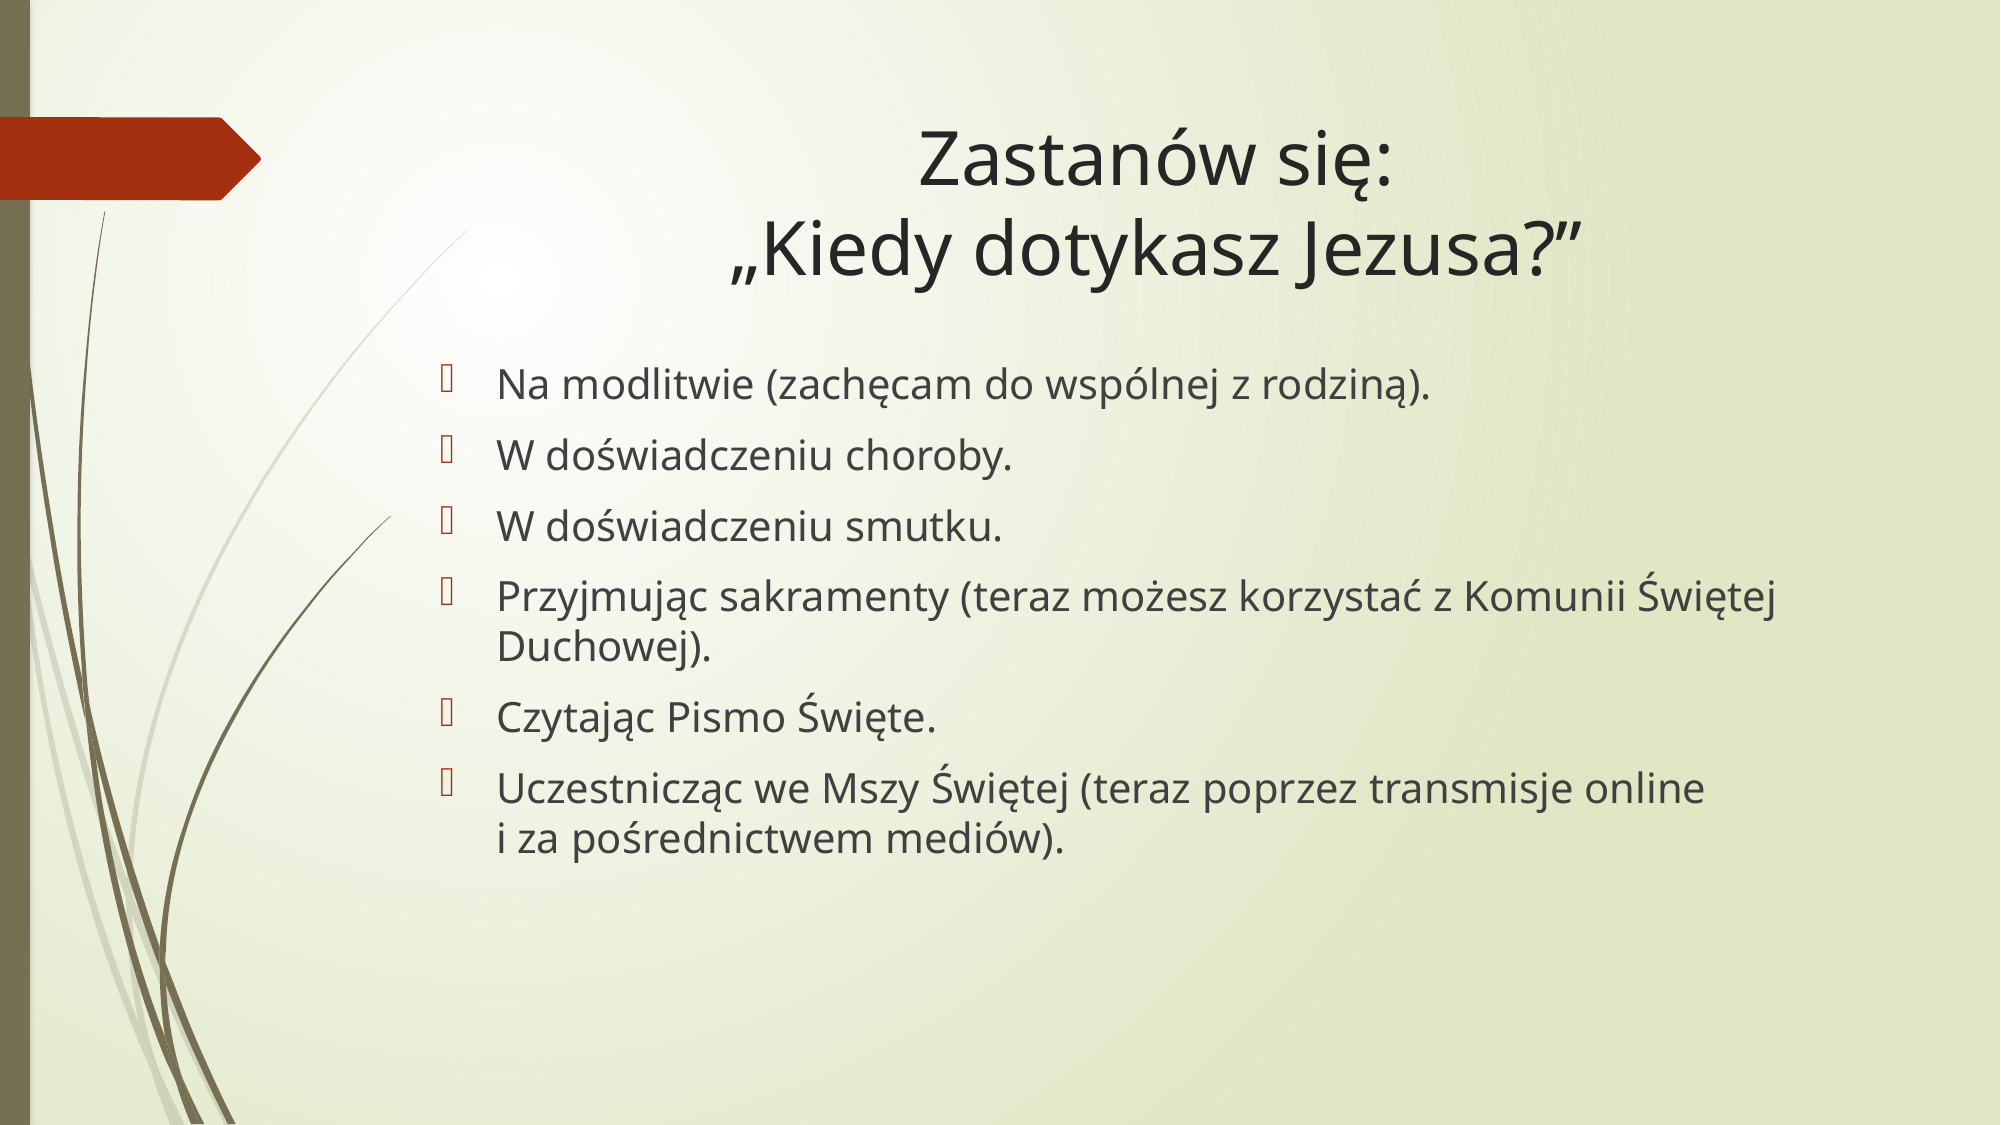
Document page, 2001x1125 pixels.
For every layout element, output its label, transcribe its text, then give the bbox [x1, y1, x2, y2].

list Na modlitwie (zachęcam do wspólnej z rodziną). W doświadczeniu choroby. W doświadczeniu smutku. Przyjmując sakramenty (teraz możesz korzystać z Komunii Świętej Duchowej). Czytając Pismo Święte. Uczestnicząc we Mszy Świętej (teraz poprzez transmisje online i za pośrednictwem mediów). [424, 350, 1888, 970]
title Zastanów się: „Kiedy dotykasz Jezusa?” [425, 102, 1888, 313]
